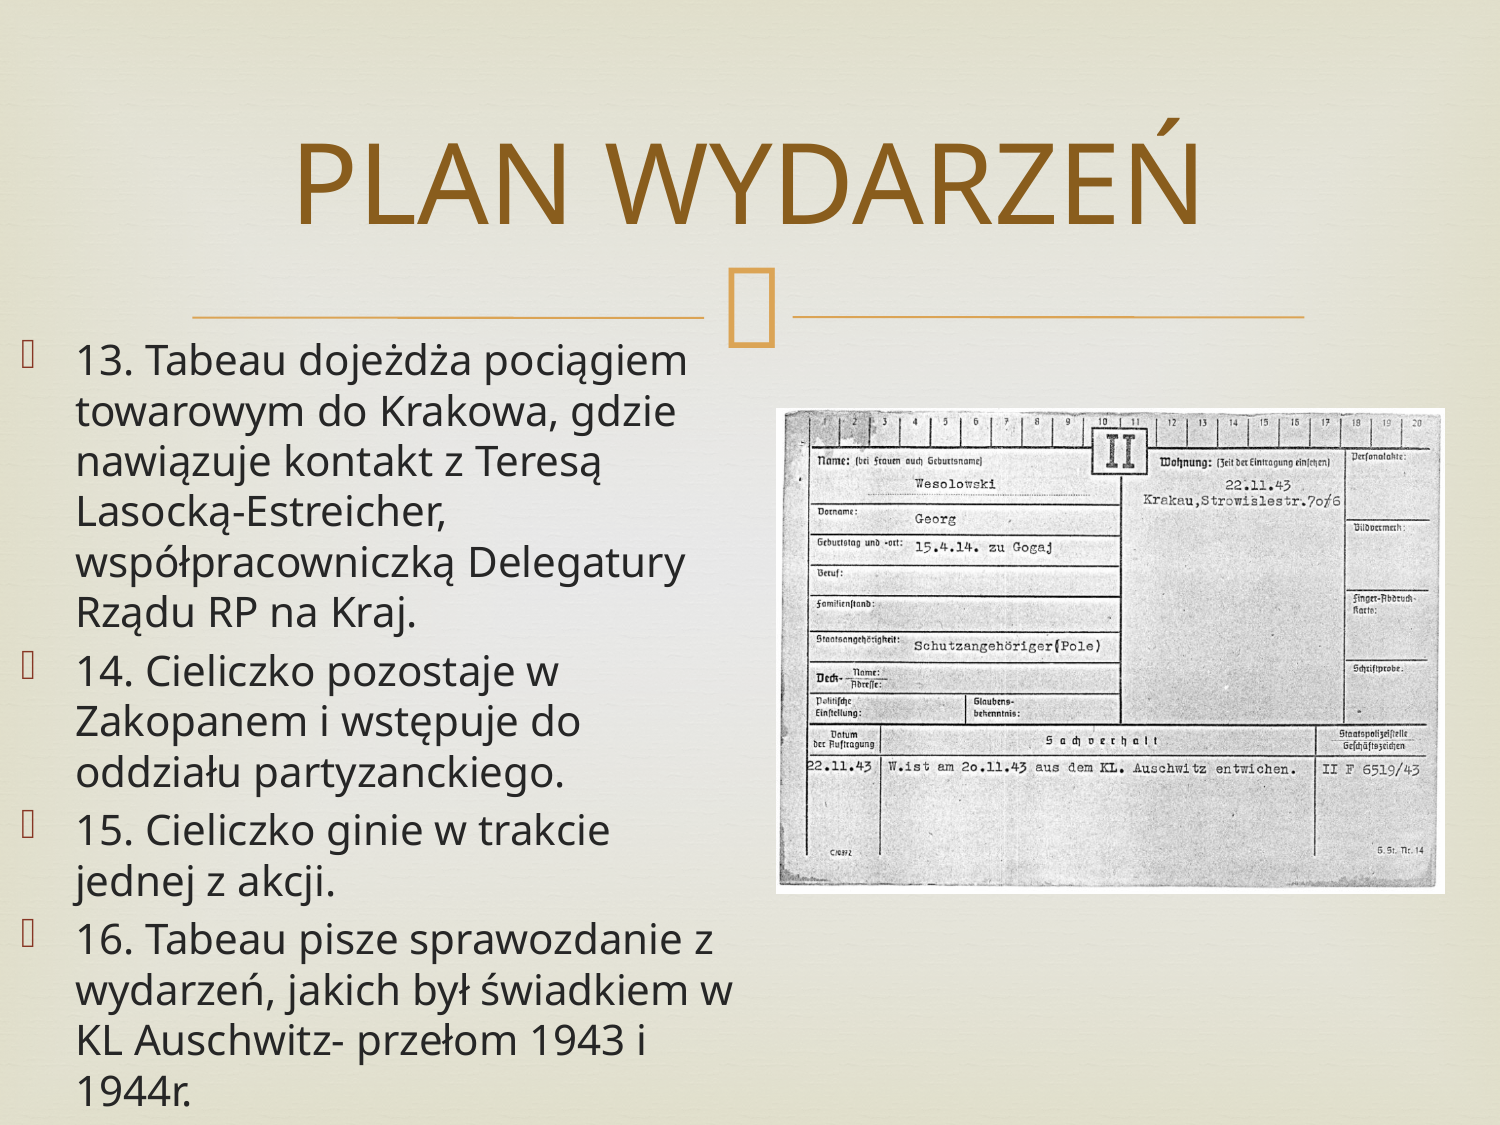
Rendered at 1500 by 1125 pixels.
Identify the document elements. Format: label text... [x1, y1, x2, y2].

list 13. Tabeau dojeżdża pociągiem towarowym do Krakowa, gdzie nawiązuje kontakt z Teresą Lasocką-Estreicher, współpracowniczką Delegatury Rządu RP na Kraj. 14. Cieliczko pozostaje w Zakopanem i wstępuje do oddziału partyzanckiego. 15. Cieliczko ginie w trakcie jednej z akcji. 16. Tabeau pisze sprawozdanie z wydarzeń, jakich był świadkiem w KL Auschwitz- przełom 1943 i 1944r. [5, 326, 750, 1125]
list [775, 408, 1446, 894]
title PLAN WYDARZEŃ [112, 93, 1386, 267]
